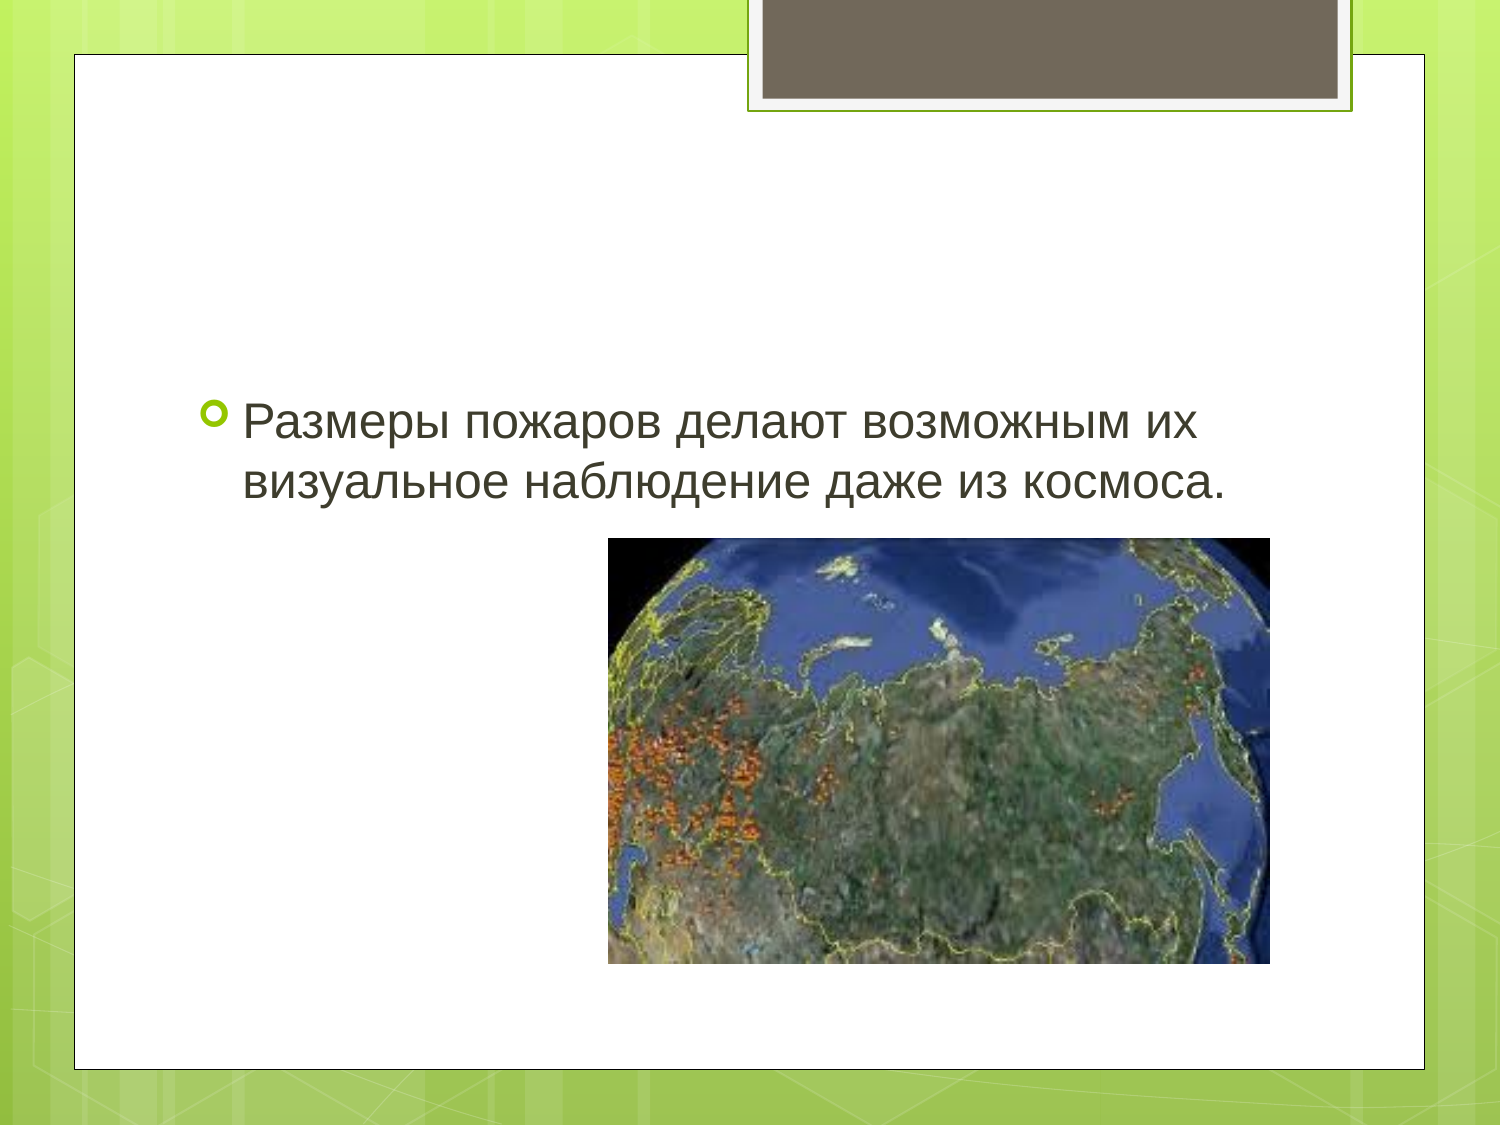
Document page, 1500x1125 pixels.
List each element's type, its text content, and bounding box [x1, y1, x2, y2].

picture [607, 538, 1270, 965]
list Размеры пожаров делают возможным их визуальное наблюдение даже из космоса. [171, 381, 1283, 957]
